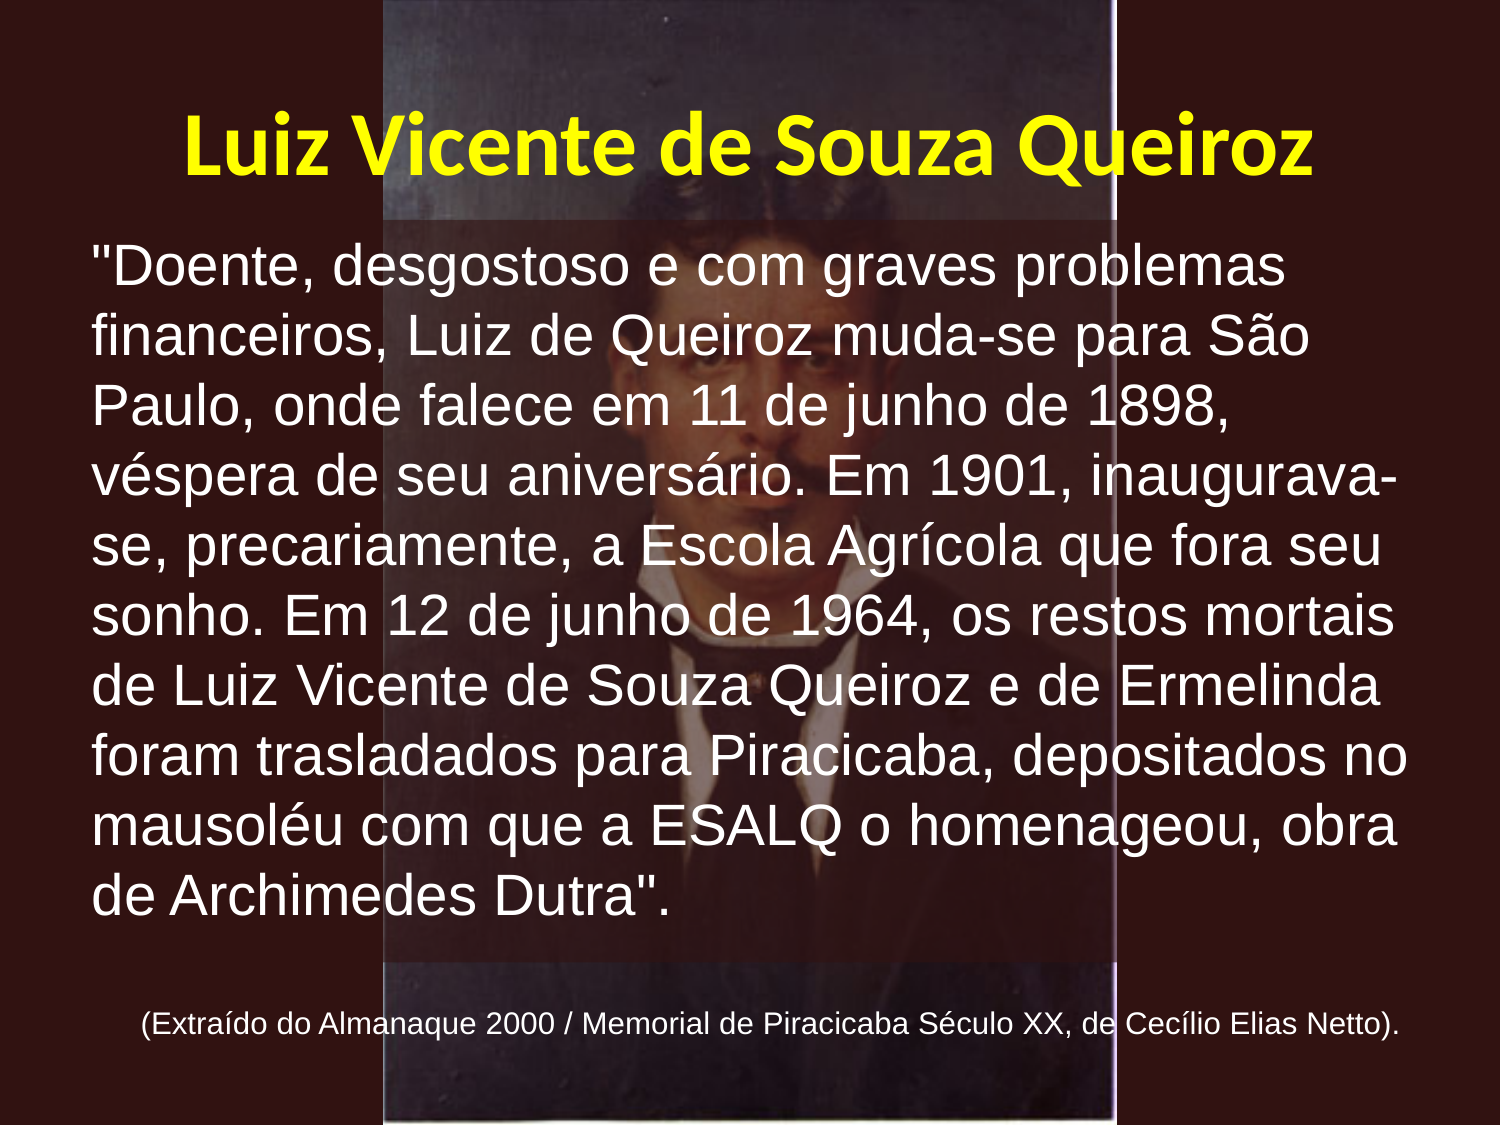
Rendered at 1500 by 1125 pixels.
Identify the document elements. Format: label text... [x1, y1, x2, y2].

picture [383, 0, 1117, 1125]
title Luiz Vicente de Souza Queiroz [75, 45, 378, 233]
list "Doente, desgostoso e com graves problemas financeiros, Luiz de Queiroz muda-se para São Paulo, onde falece em 11 de junho de 1898, véspera de seu aniversário. Em 1901, inaugurava-se, precariamente, a Escola Agrícola que fora seu sonho. Em 12 de junho de 1964, os restos mortais de Luiz Vicente de Souza Queiroz e de Ermelinda foram trasladados para Piracicaba, depositados no mausoléu com que a ESALQ o homenageou, obra de Archimedes Dutra". (Extraído do Almanaque 2000 / Memorial de Piracicaba Século XX, de Cecílio Elias Netto). [1121, 219, 1427, 963]
list "Doente, desgostoso e com graves problemas financeiros, Luiz de Queiroz muda-se para São Paulo, onde falece em 11 de junho de 1898, véspera de seu aniversário. Em 1901, inaugurava-se, precariamente, a Escola Agrícola que fora seu sonho. Em 12 de junho de 1964, os restos mortais de Luiz Vicente de Souza Queiroz e de Ermelinda foram trasladados para Piracicaba, depositados no mausoléu com que a ESALQ o homenageou, obra de Archimedes Dutra". (Extraído do Almanaque 2000 / Memorial de Piracicaba Século XX, de Cecílio Elias Netto). [76, 219, 378, 963]
title Luiz Vicente de Souza Queiroz [1121, 45, 1425, 219]
